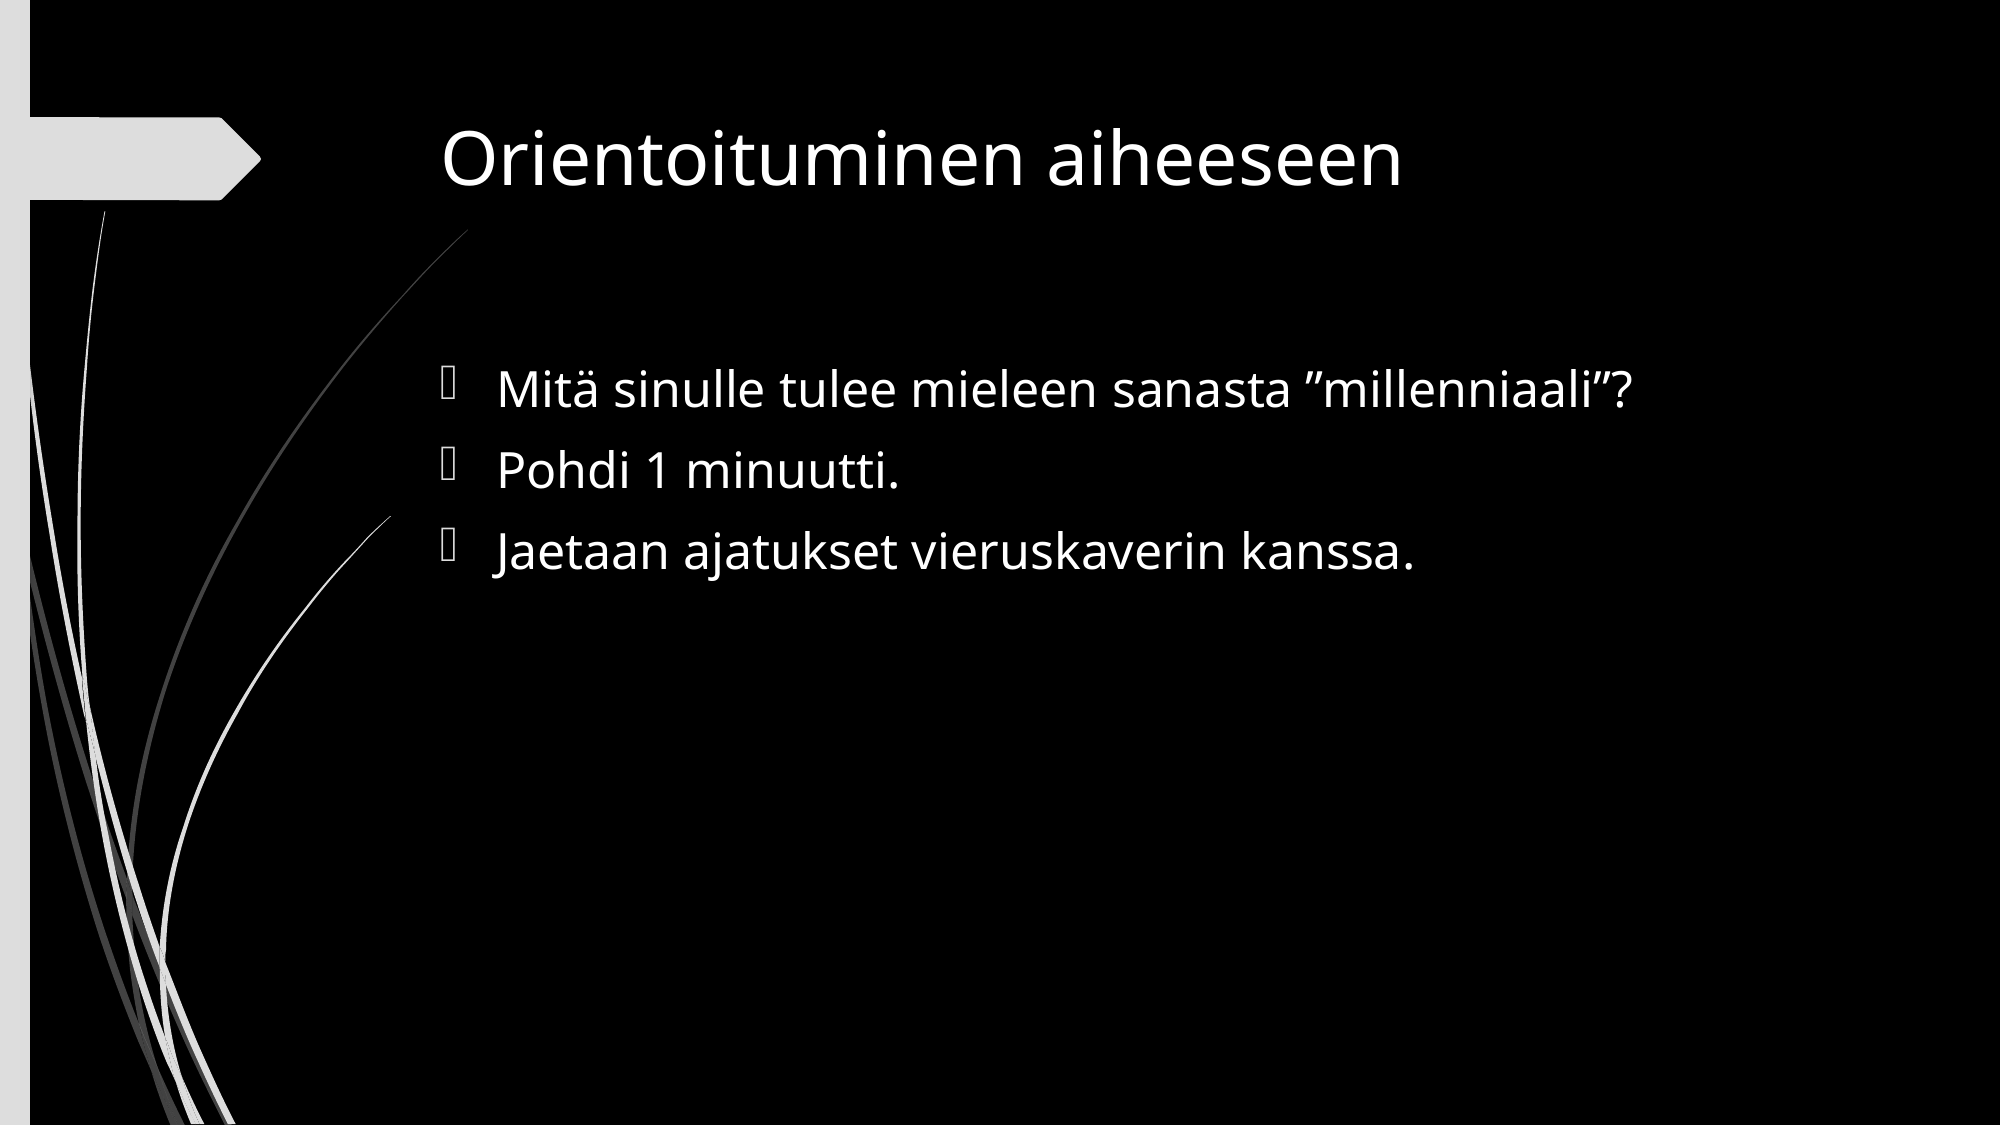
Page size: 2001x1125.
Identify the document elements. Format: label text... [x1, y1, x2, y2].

list Mitä sinulle tulee mieleen sanasta ”millenniaali”? Pohdi 1 minuutti. Jaetaan ajatukset vieruskaverin kanssa. [424, 350, 1888, 970]
title Orientoituminen aiheeseen [425, 102, 1888, 313]
